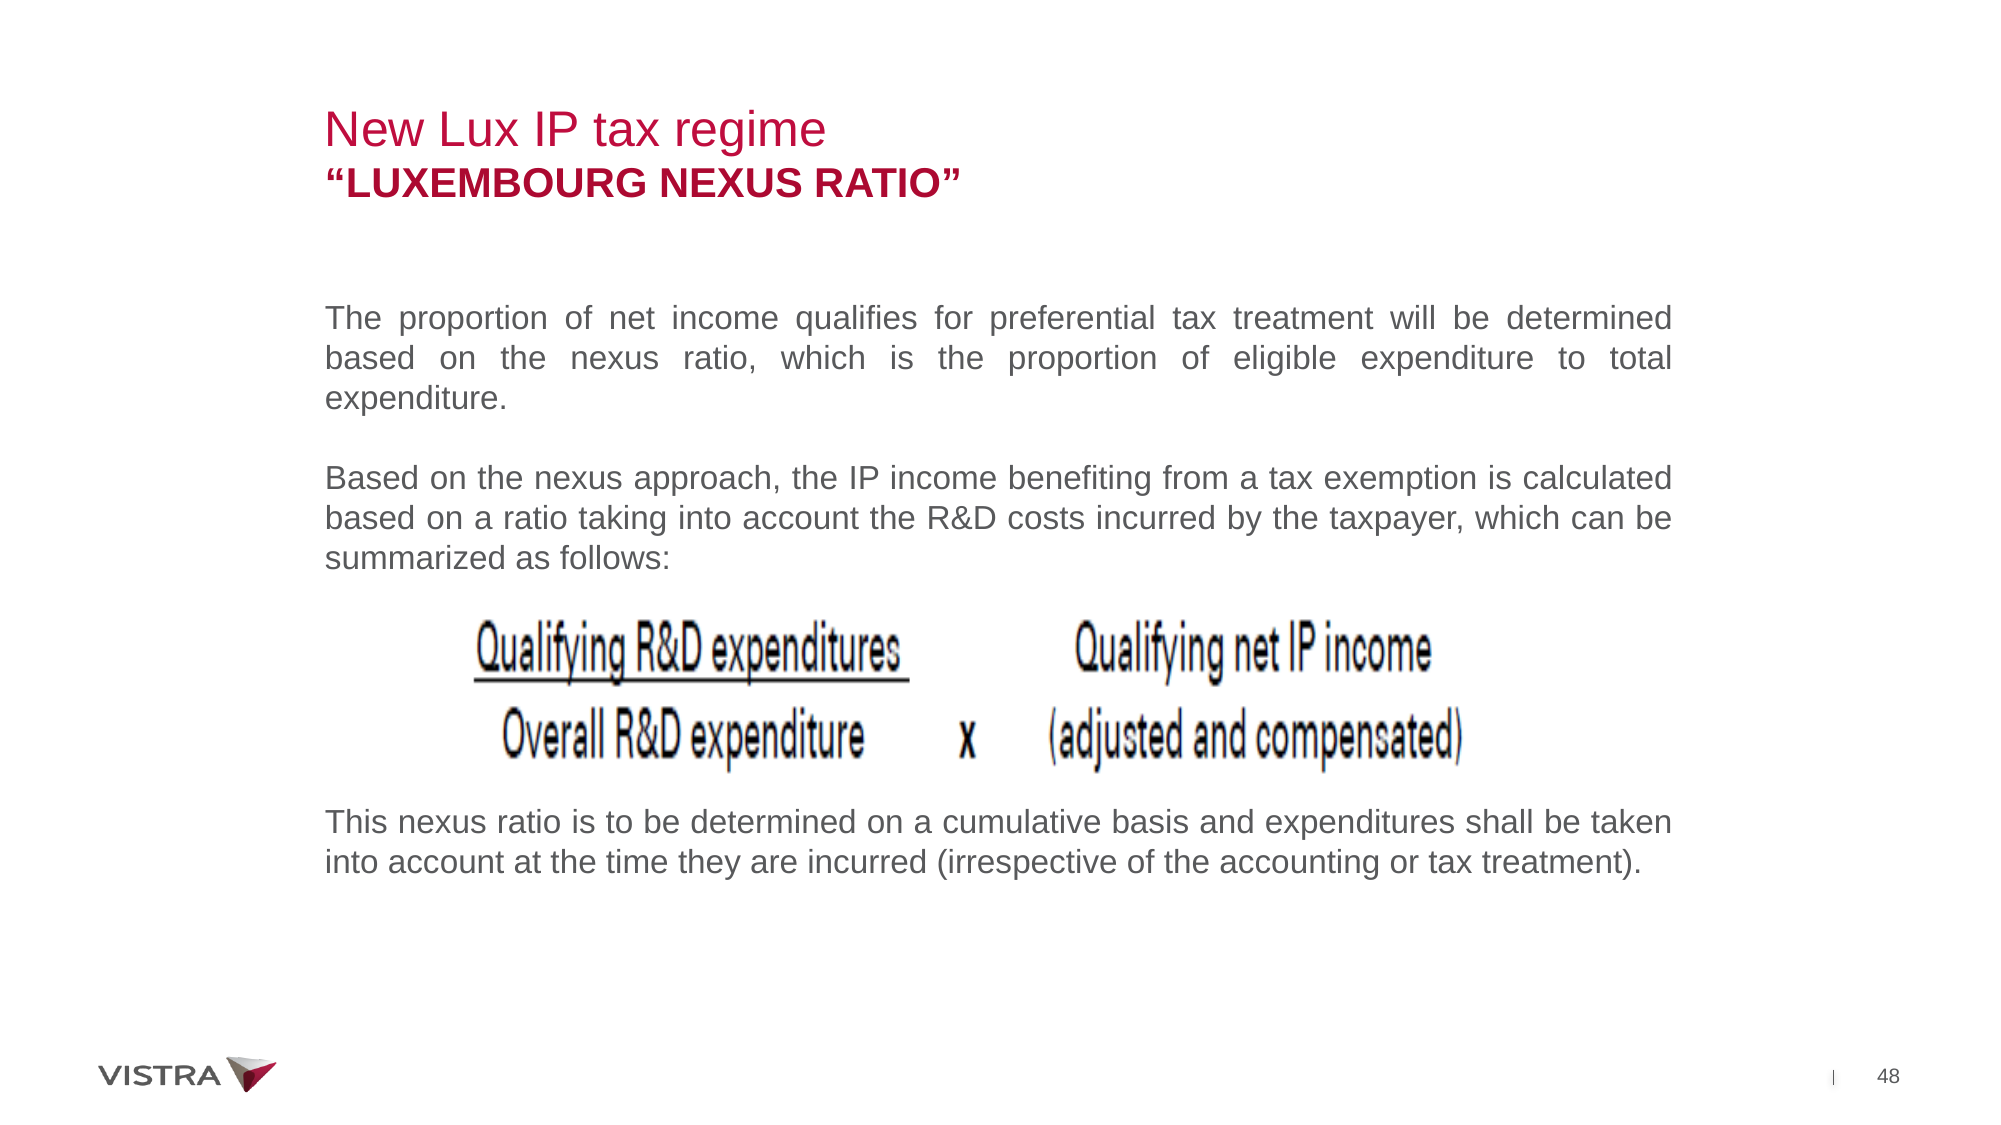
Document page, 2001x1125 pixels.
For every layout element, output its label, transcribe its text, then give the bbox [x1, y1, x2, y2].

title New Lux IP tax regime “LUXEMBOURG NEXUS RATIO” [324, 88, 1676, 263]
picture [461, 611, 1503, 799]
picture [96, 1055, 278, 1093]
list The proportion of net income qualifies for preferential tax treatment will be determined based on the nexus ratio, which is the proportion of eligible expenditure to total expenditure. Based on the nexus approach, the IP income benefiting from a tax exemption is calculated based on a ratio taking into account the R&D costs incurred by the taxpayer, which can be summarized as follows: This nexus ratio is to be determined on a cumulative basis and expenditures shall be taken into account at the time they are incurred (irrespective of the accounting or tax treatment). [324, 288, 1675, 947]
